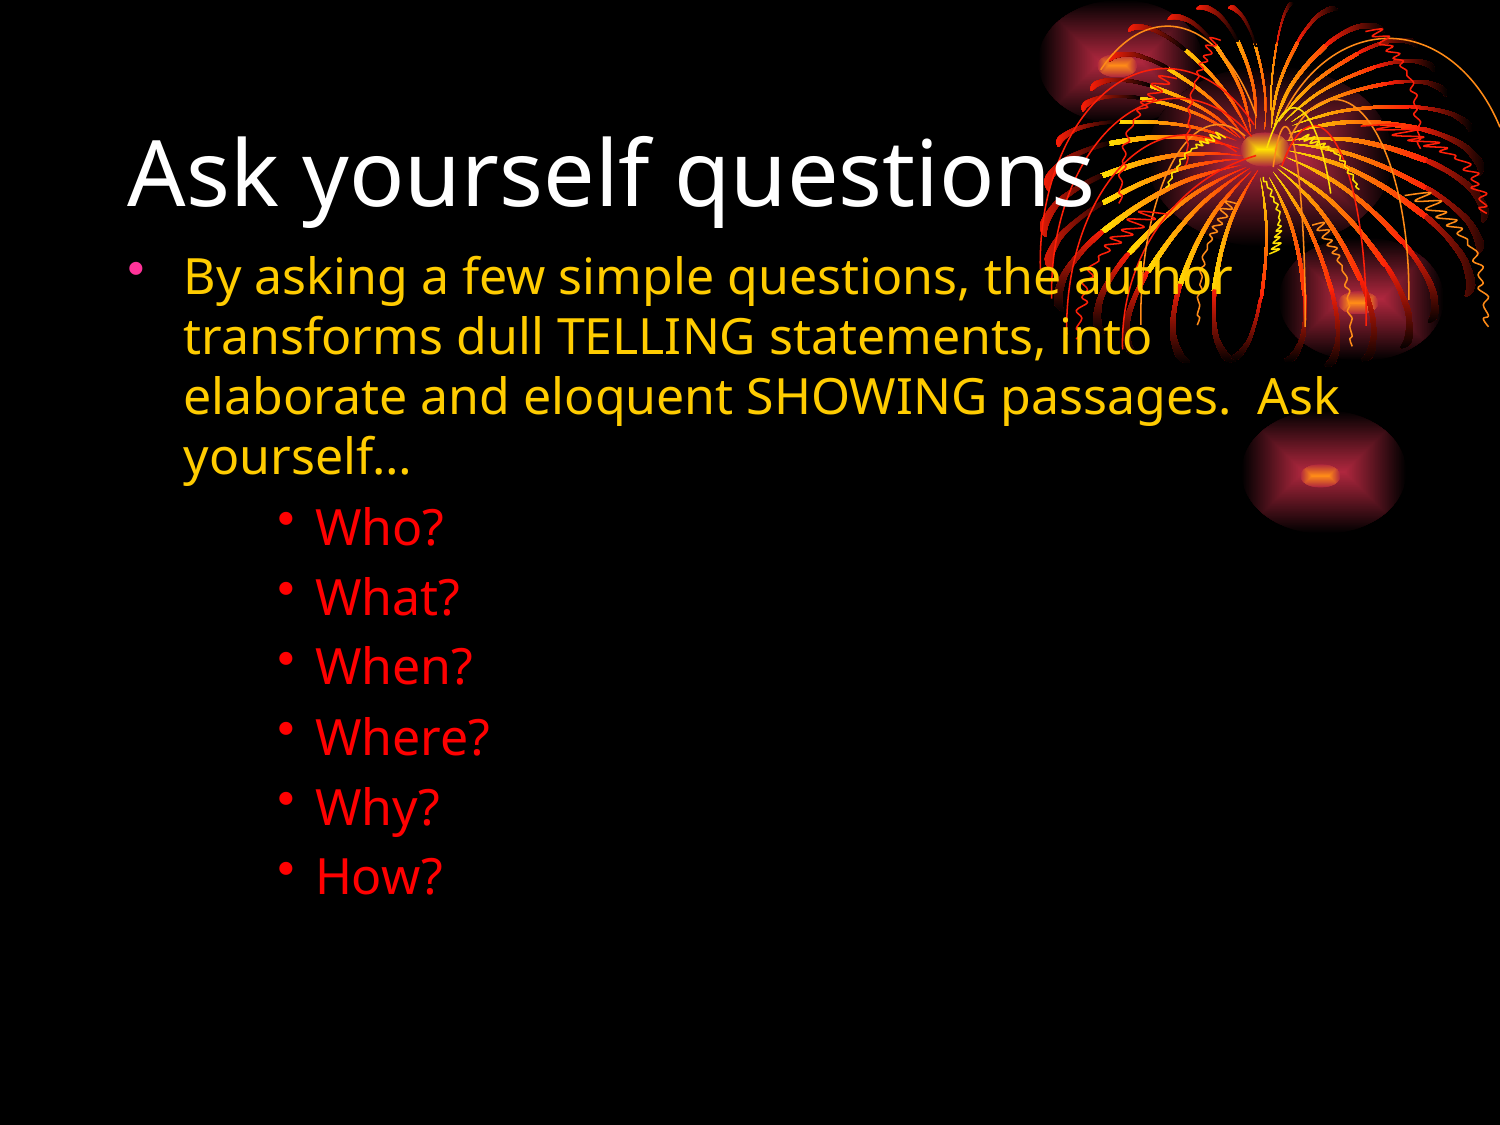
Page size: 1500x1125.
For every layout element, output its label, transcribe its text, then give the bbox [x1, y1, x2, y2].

title Ask yourself questions [112, 49, 1388, 237]
list By asking a few simple questions, the author transforms dull TELLING statements, into elaborate and eloquent SHOWING passages. Ask yourself… Who? What? When? Where? Why? How? [112, 237, 1388, 1125]
